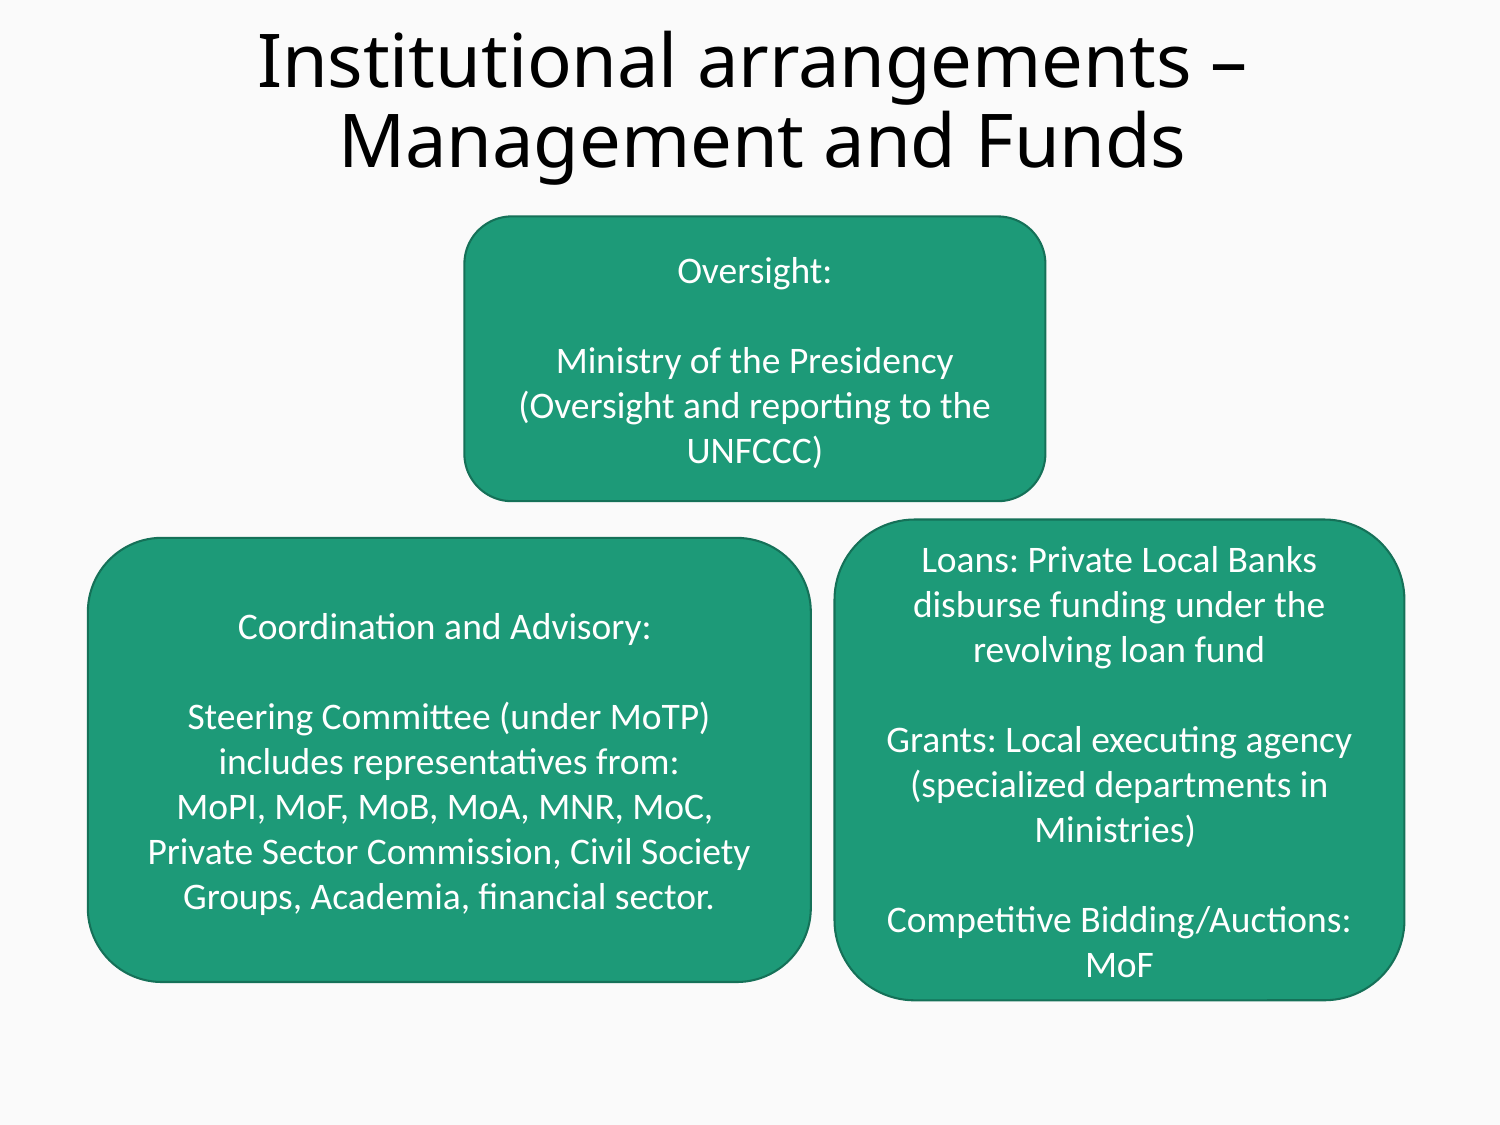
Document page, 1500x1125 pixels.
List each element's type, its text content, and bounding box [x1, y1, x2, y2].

text_box Coordination and Advisory: Steering Committee (under MoTP) includes representatives from: MoPI, MoF, MoB, MoA, MNR, MoC, Private Sector Commission, Civil Society Groups, Academia, financial sector. [86, 536, 812, 984]
title Institutional arrangements – Management and Funds [24, 15, 1500, 192]
text_box Loans: Private Local Banks disburse funding under the revolving loan fund Grants: Local executing agency (specialized departments in Ministries) Competitive Bidding/Auctions: MoF [833, 518, 1406, 1002]
text_box Oversight: Ministry of the Presidency (Oversight and reporting to the UNFCCC) [463, 215, 1047, 503]
